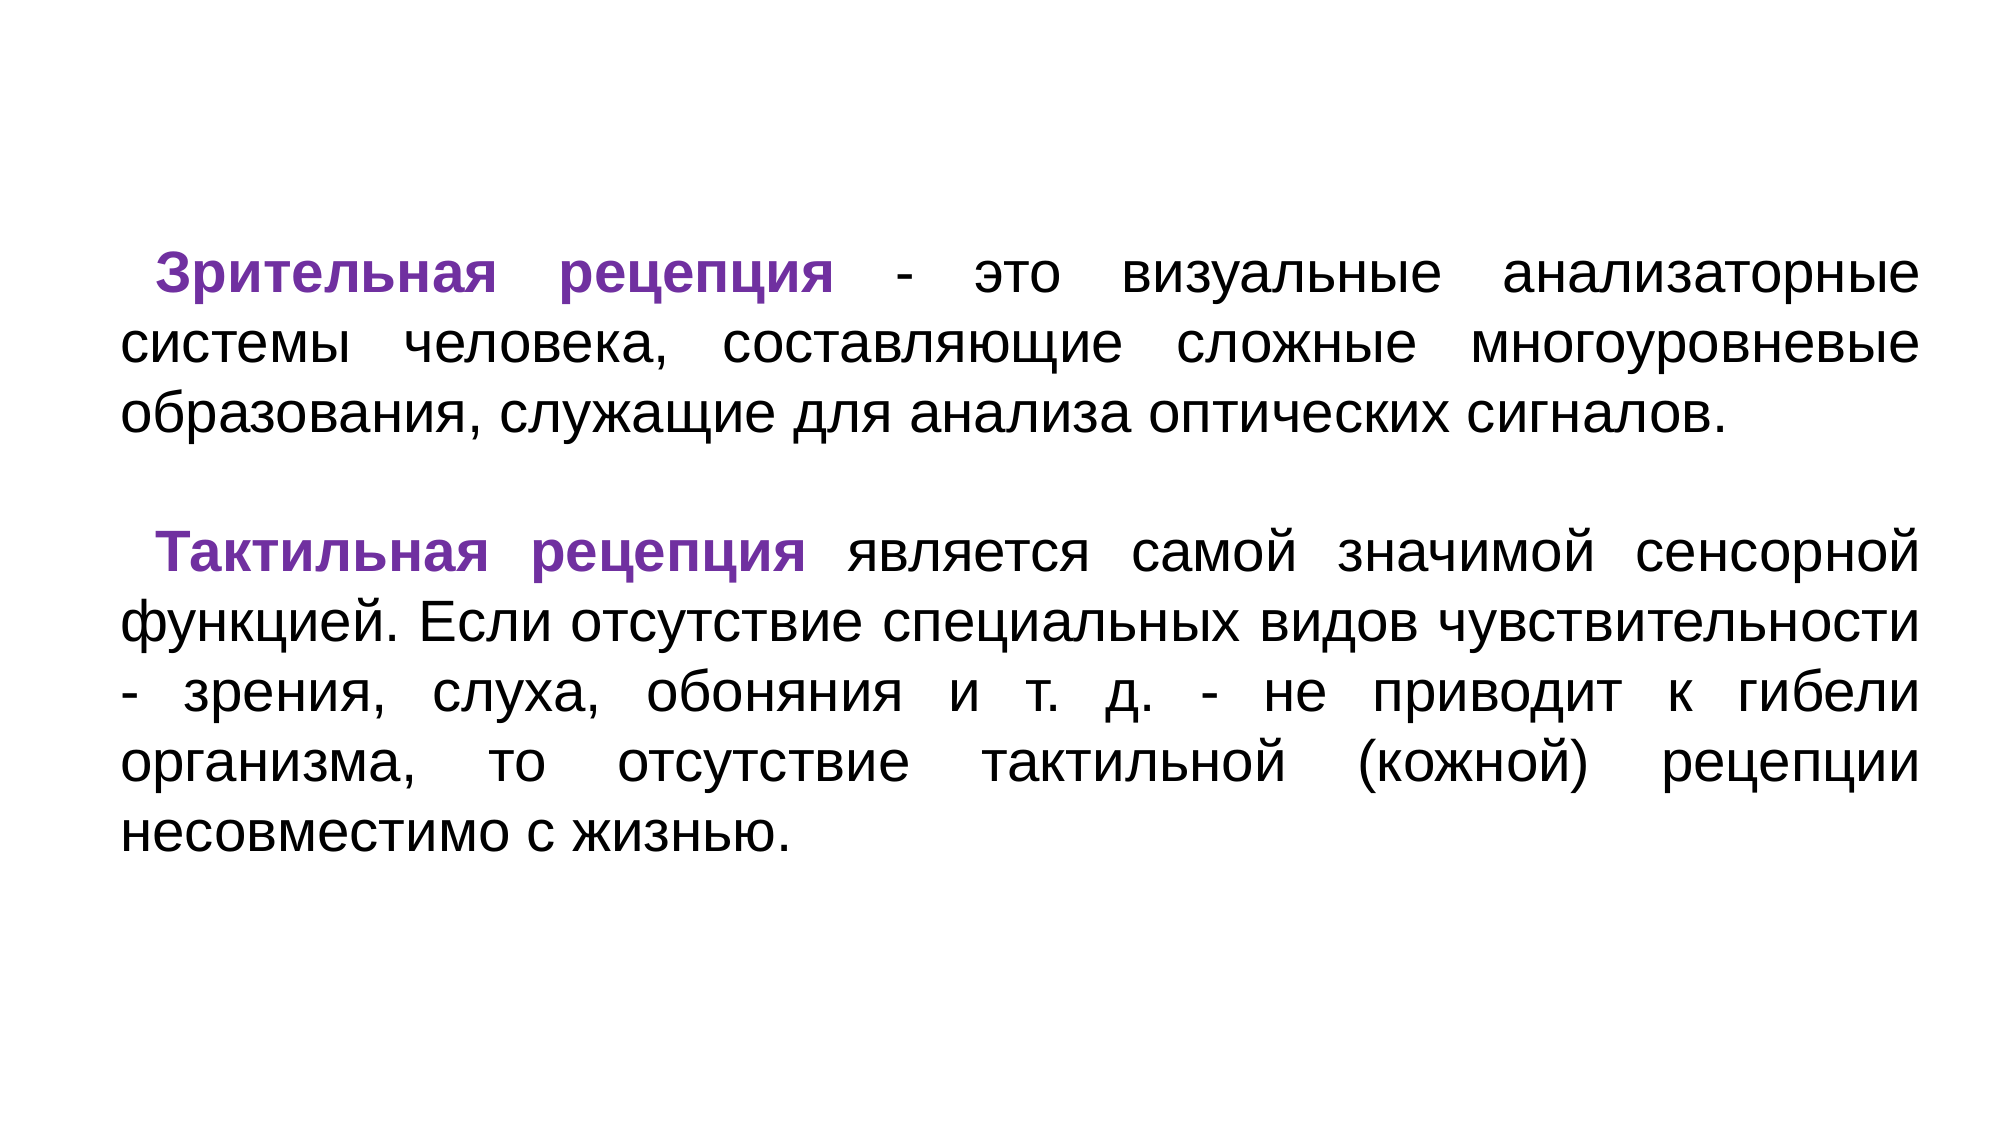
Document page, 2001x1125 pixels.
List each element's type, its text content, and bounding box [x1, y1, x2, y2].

text_box Зрительная рецепция - это визуальные анализаторные системы человека, составляющие сложные многоуровневые образования, слу­жащие для анализа оптических сигналов. Тактильная рецепция является самой значимой сенсорной функ­цией. Если отсутствие специальных видов чувствительности - зрения, слуха, обоняния и т. д. - не приводит к гибели организма, то отсутствие тактильной (кожной) рецепции несовместимо с жизнью. [105, 226, 1937, 871]
